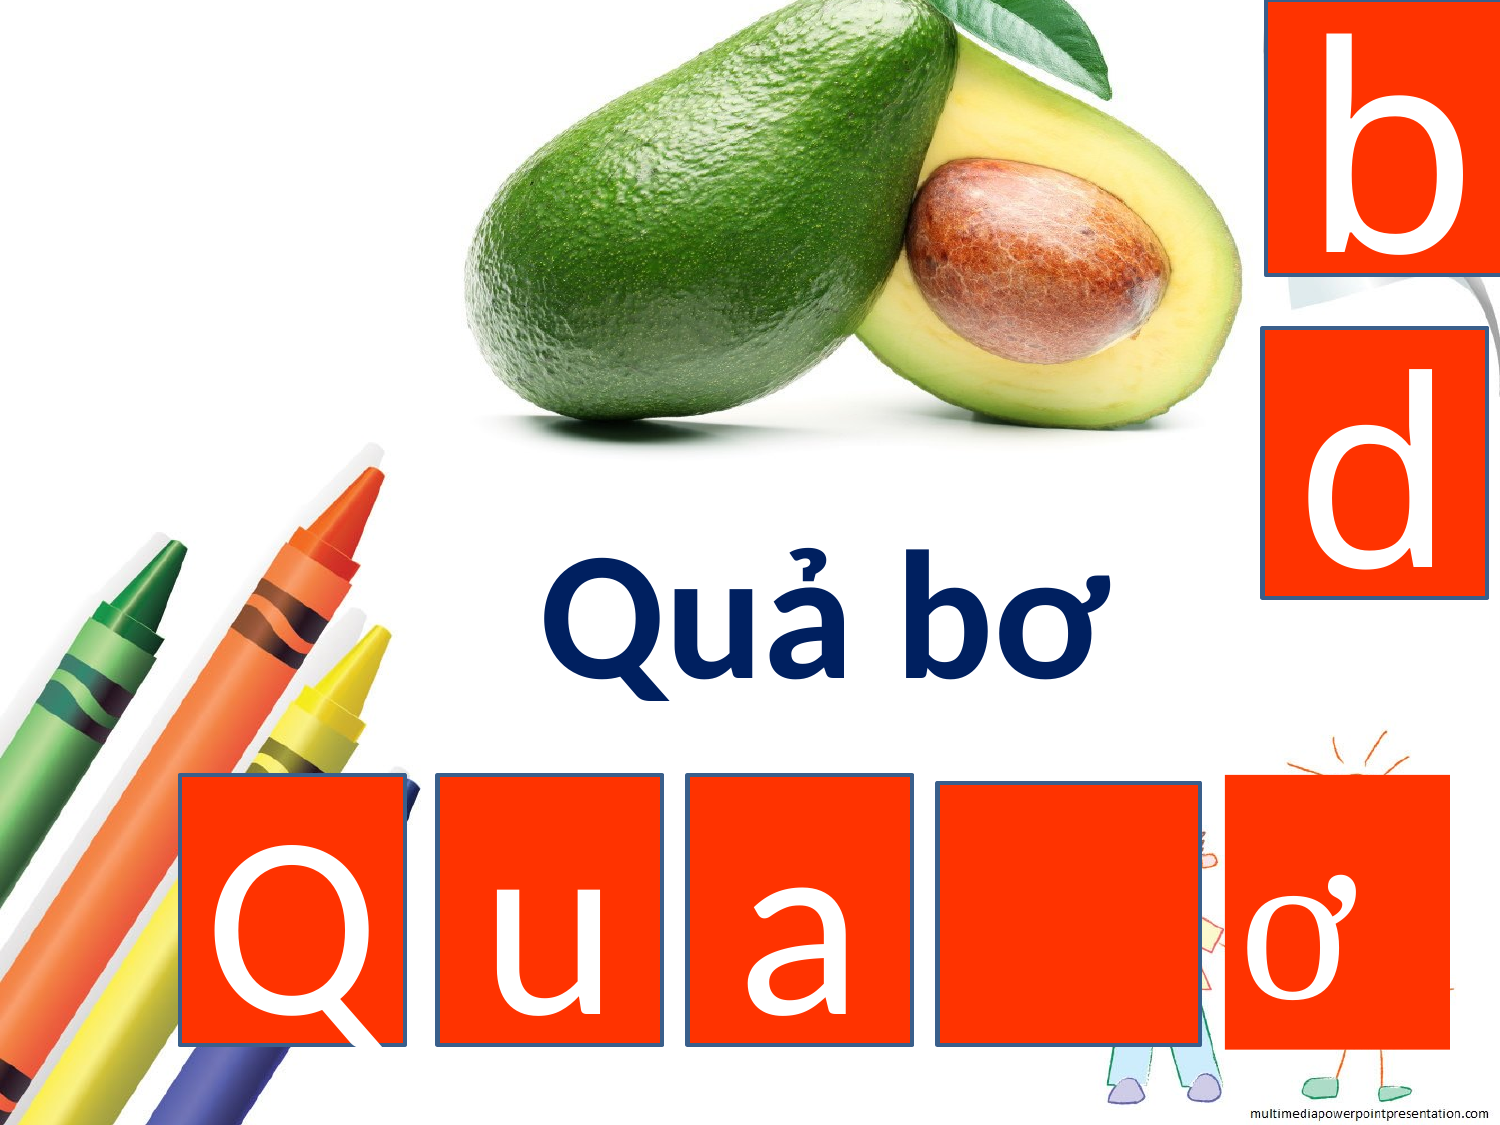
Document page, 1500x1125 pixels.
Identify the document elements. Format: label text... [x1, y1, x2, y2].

text_box [935, 781, 1202, 1047]
text_box Q [178, 773, 407, 1047]
text_box u [435, 773, 664, 1047]
text_box d [1260, 326, 1489, 600]
text_box a [685, 773, 914, 1047]
text_box b [1266, 0, 1500, 277]
text_box ơ [1224, 774, 1450, 1050]
picture [0, 0, 1500, 1125]
text_box Quả bơ [224, 487, 1425, 723]
